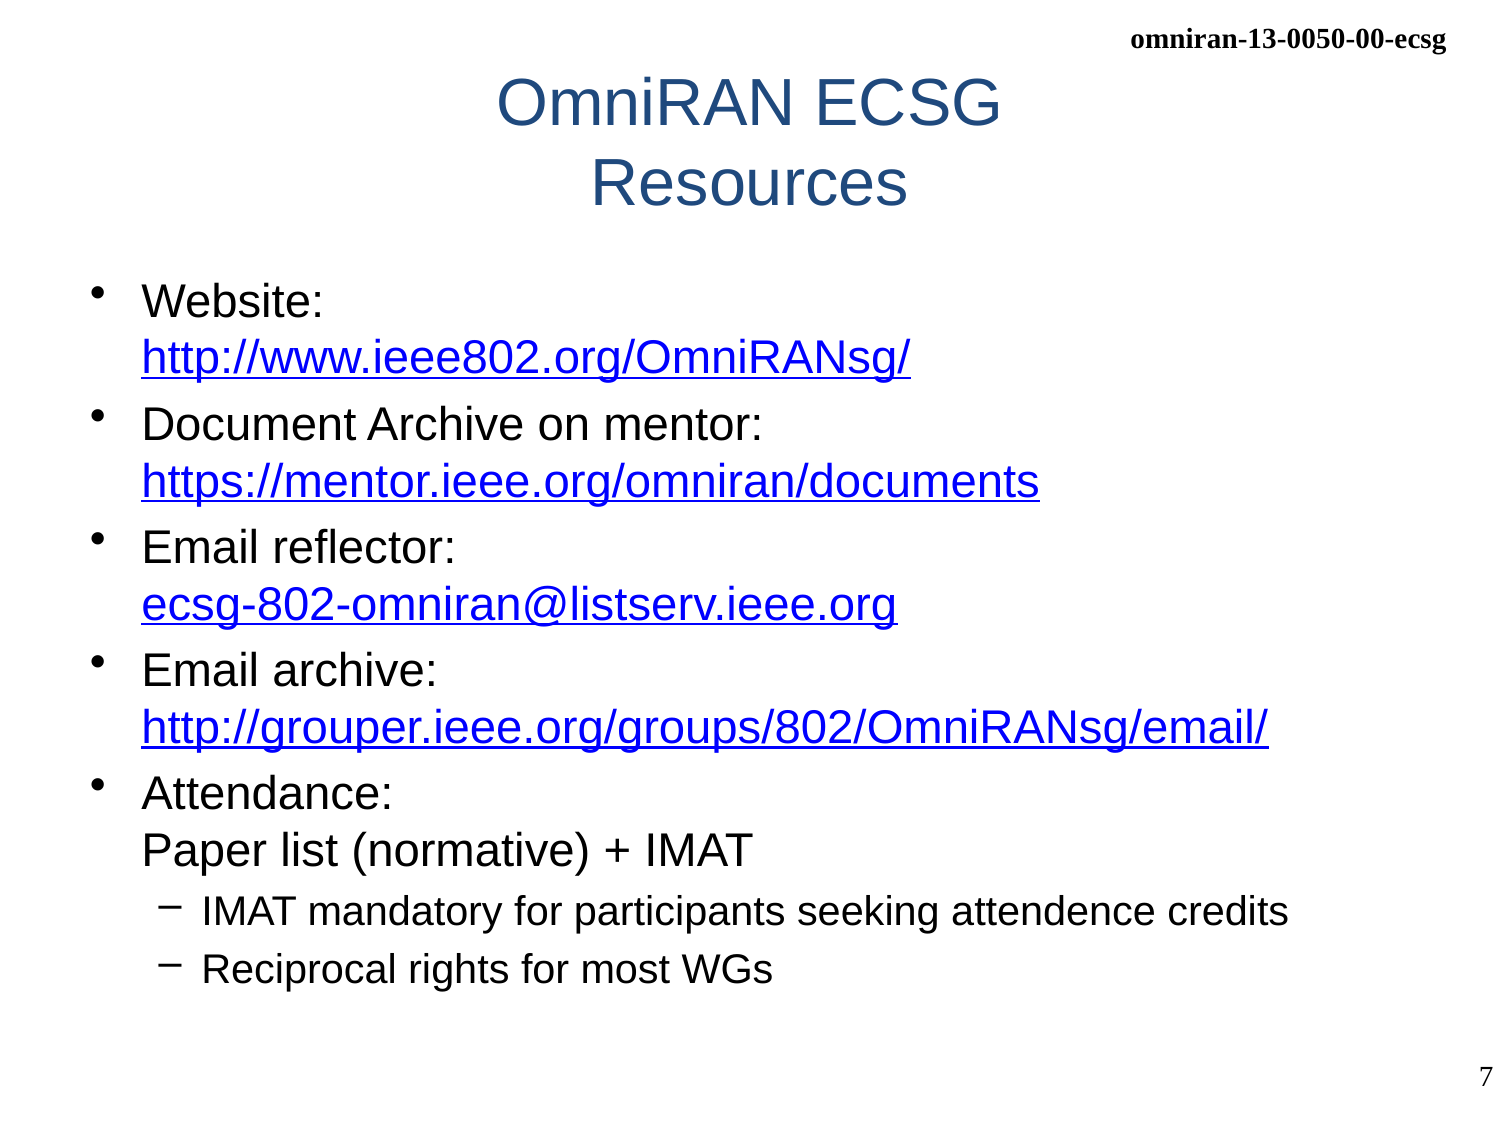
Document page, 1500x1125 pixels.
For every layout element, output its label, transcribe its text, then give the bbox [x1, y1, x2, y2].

list Website: http://www.ieee802.org/OmniRANsg/ Document Archive on mentor: https://mentor.ieee.org/omniran/documents Email reflector: ecsg-802-omniran@listserv.ieee.org Email archive: http://grouper.ieee.org/groups/802/OmniRANsg/email/ Attendance: Paper list (normative) + IMAT IMAT mandatory for participants seeking attendence credits Reciprocal rights for most WGs [75, 262, 1425, 1005]
title OmniRAN ECSG Resources [75, 45, 1425, 233]
